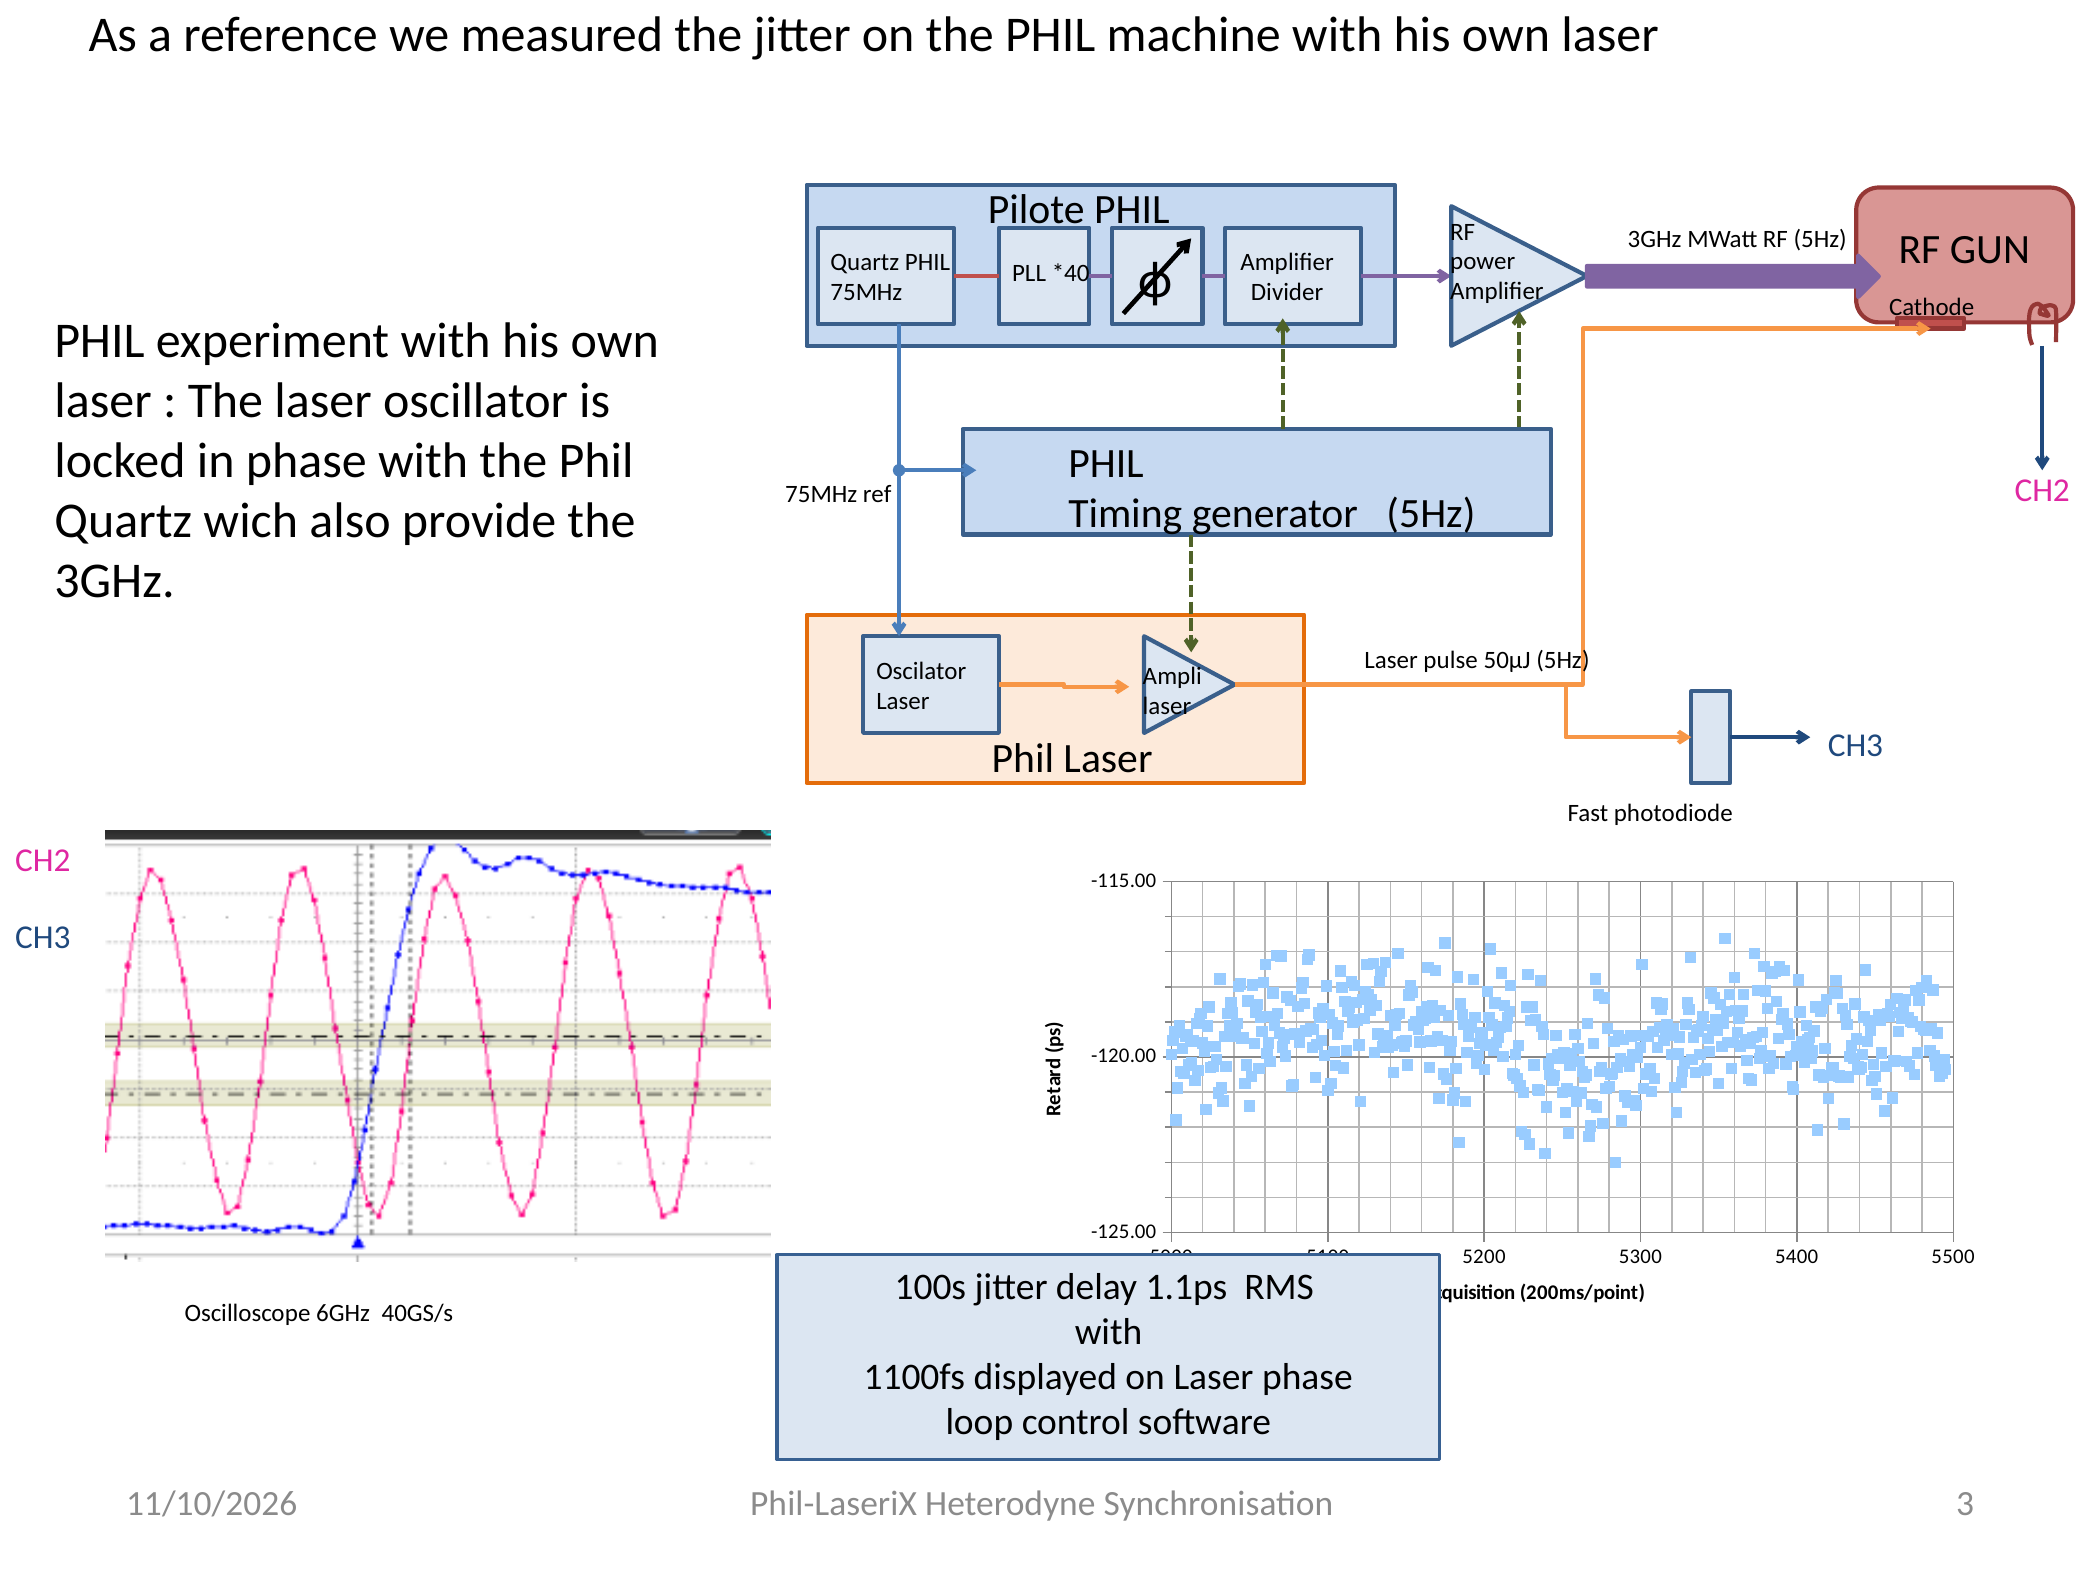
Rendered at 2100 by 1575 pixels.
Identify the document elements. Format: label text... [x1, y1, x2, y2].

picture [104, 830, 771, 1263]
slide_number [105, 1459, 595, 1544]
chart [1011, 861, 1996, 1336]
text_box Oscilloscope 6GHz 40GS/s [169, 1289, 645, 1335]
text_box CH2 [0, 830, 86, 886]
footer Phil-LaseriX Heterodyne Synchronisation [717, 1459, 1383, 1544]
slide_number 3 [1505, 1459, 1995, 1544]
text_box As a reference we measured the jitter on the PHIL machine with his own laser [73, 0, 2100, 70]
text_box 100s jitter delay 1.1ps RMS with 1100fs displayed on Laser phase loop control software [776, 1254, 1440, 1460]
text_box PHIL experiment with his own laser : The laser oscillator is locked in phase with the Phil Quartz wich also provide the 3GHz. [39, 240, 738, 678]
text_box CH3 [0, 907, 86, 963]
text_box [770, 173, 2084, 831]
